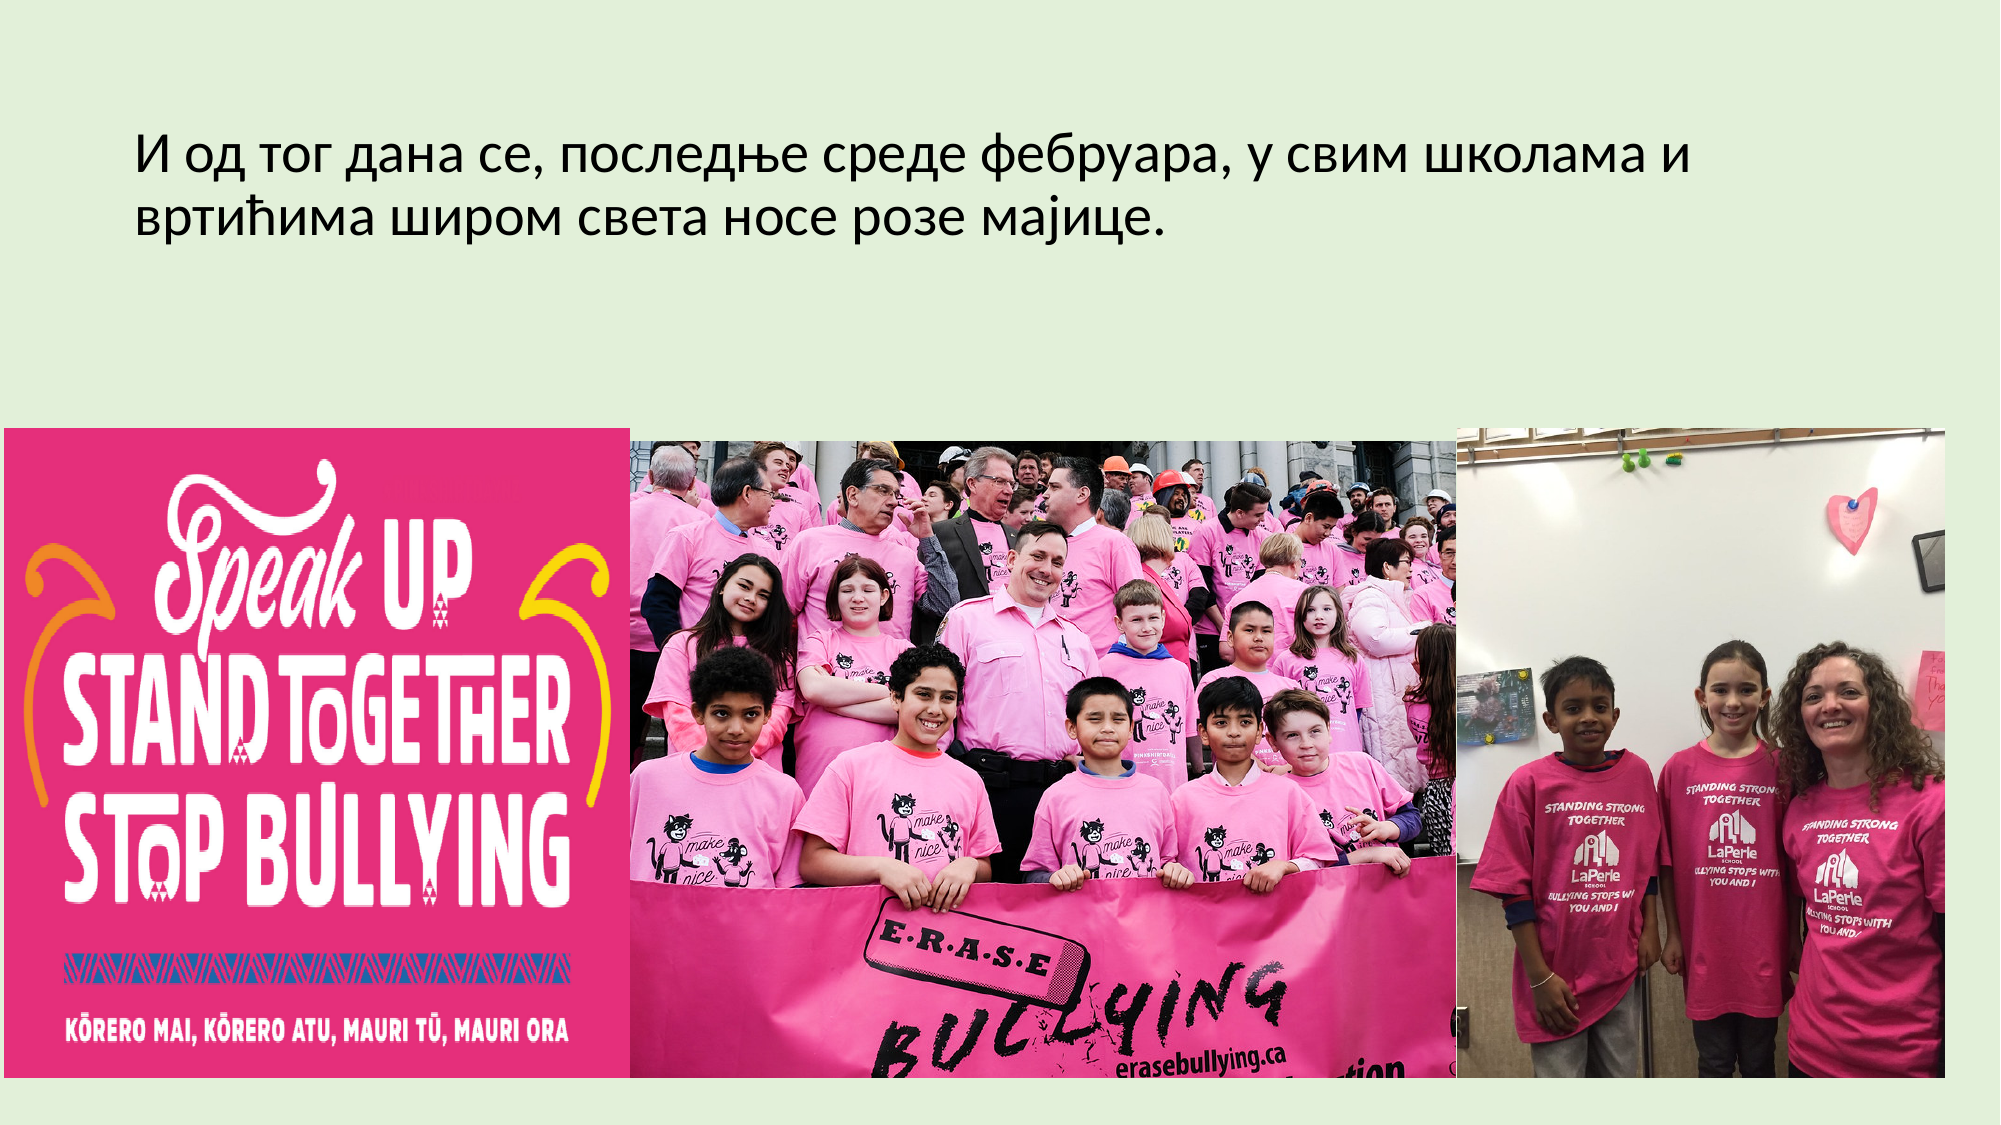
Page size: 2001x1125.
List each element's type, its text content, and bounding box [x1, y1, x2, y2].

text_box [137, 59, 1863, 278]
text_box И од тог дана се, последње среде фебруара, у свим школама и вртићима широм света носе розе мајице. [119, 114, 1861, 439]
picture [3, 428, 1945, 1079]
